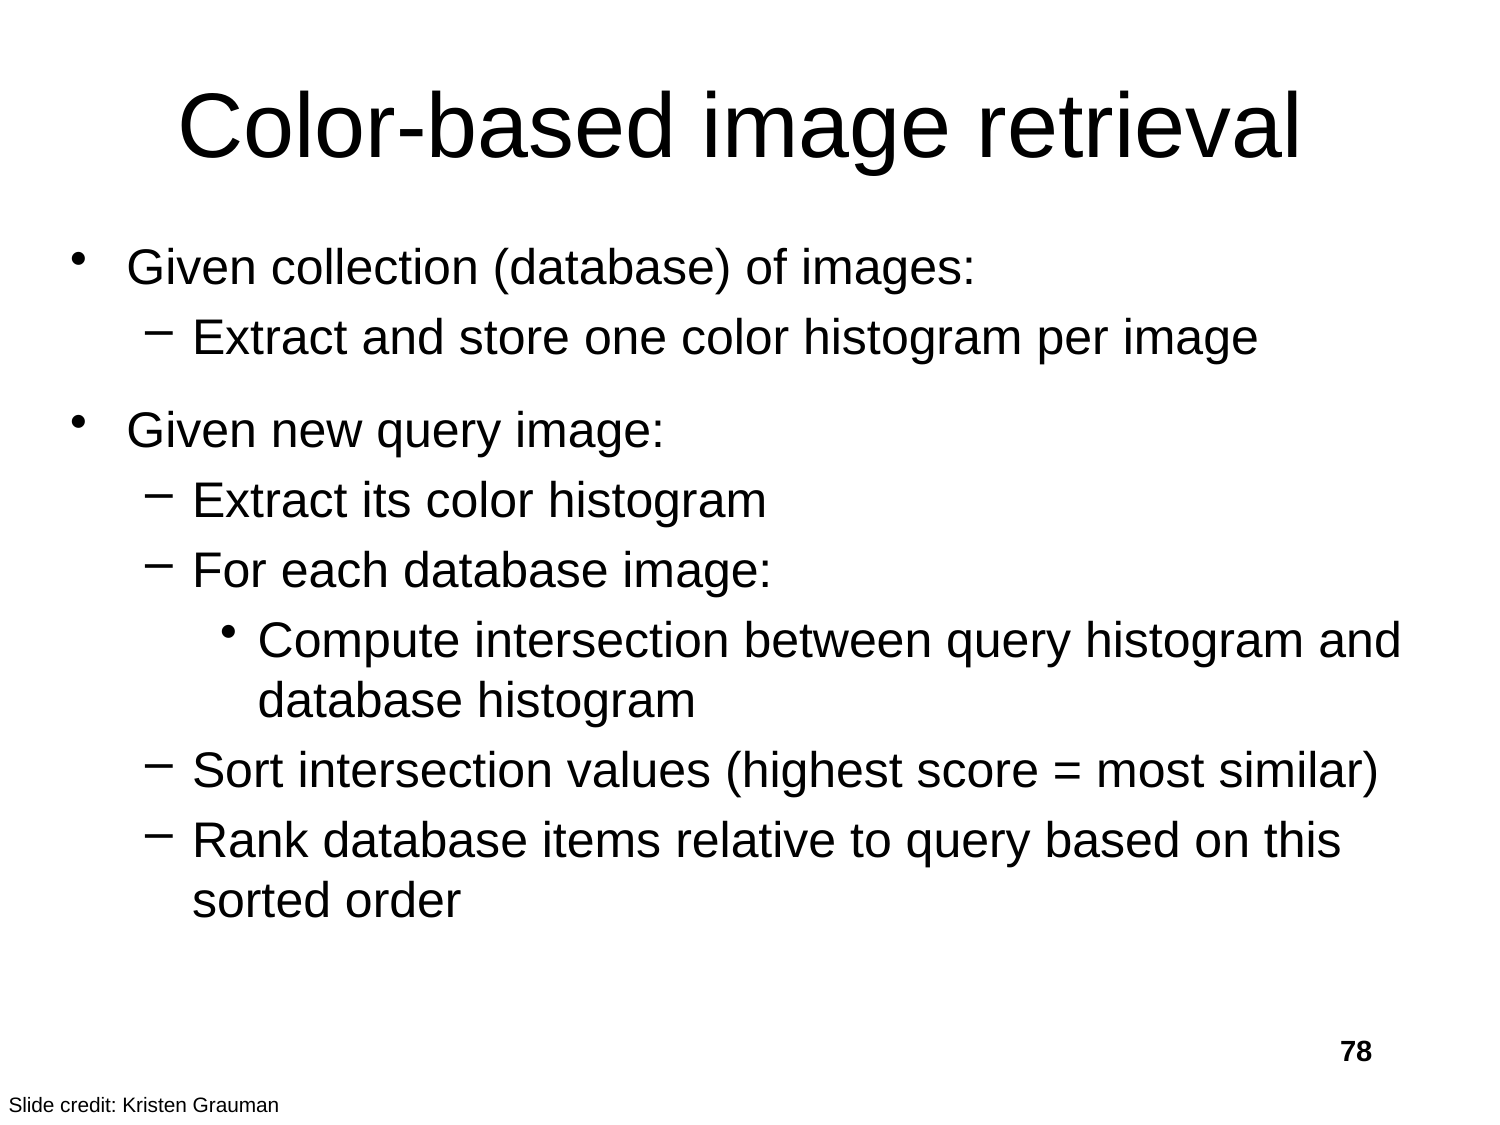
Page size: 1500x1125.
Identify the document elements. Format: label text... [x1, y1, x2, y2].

list Given collection (database) of images: Extract and store one color histogram per image Given new query image: Extract its color histogram For each database image: Compute intersection between query histogram and database histogram Sort intersection values (highest score = most similar) Rank database items relative to query based on this sorted order [55, 226, 1430, 1018]
text_box Slide credit: Kristen Grauman [0, 1084, 663, 1125]
slide_number 78 [1074, 1024, 1388, 1101]
title Color-based image retrieval [103, 27, 1379, 216]
